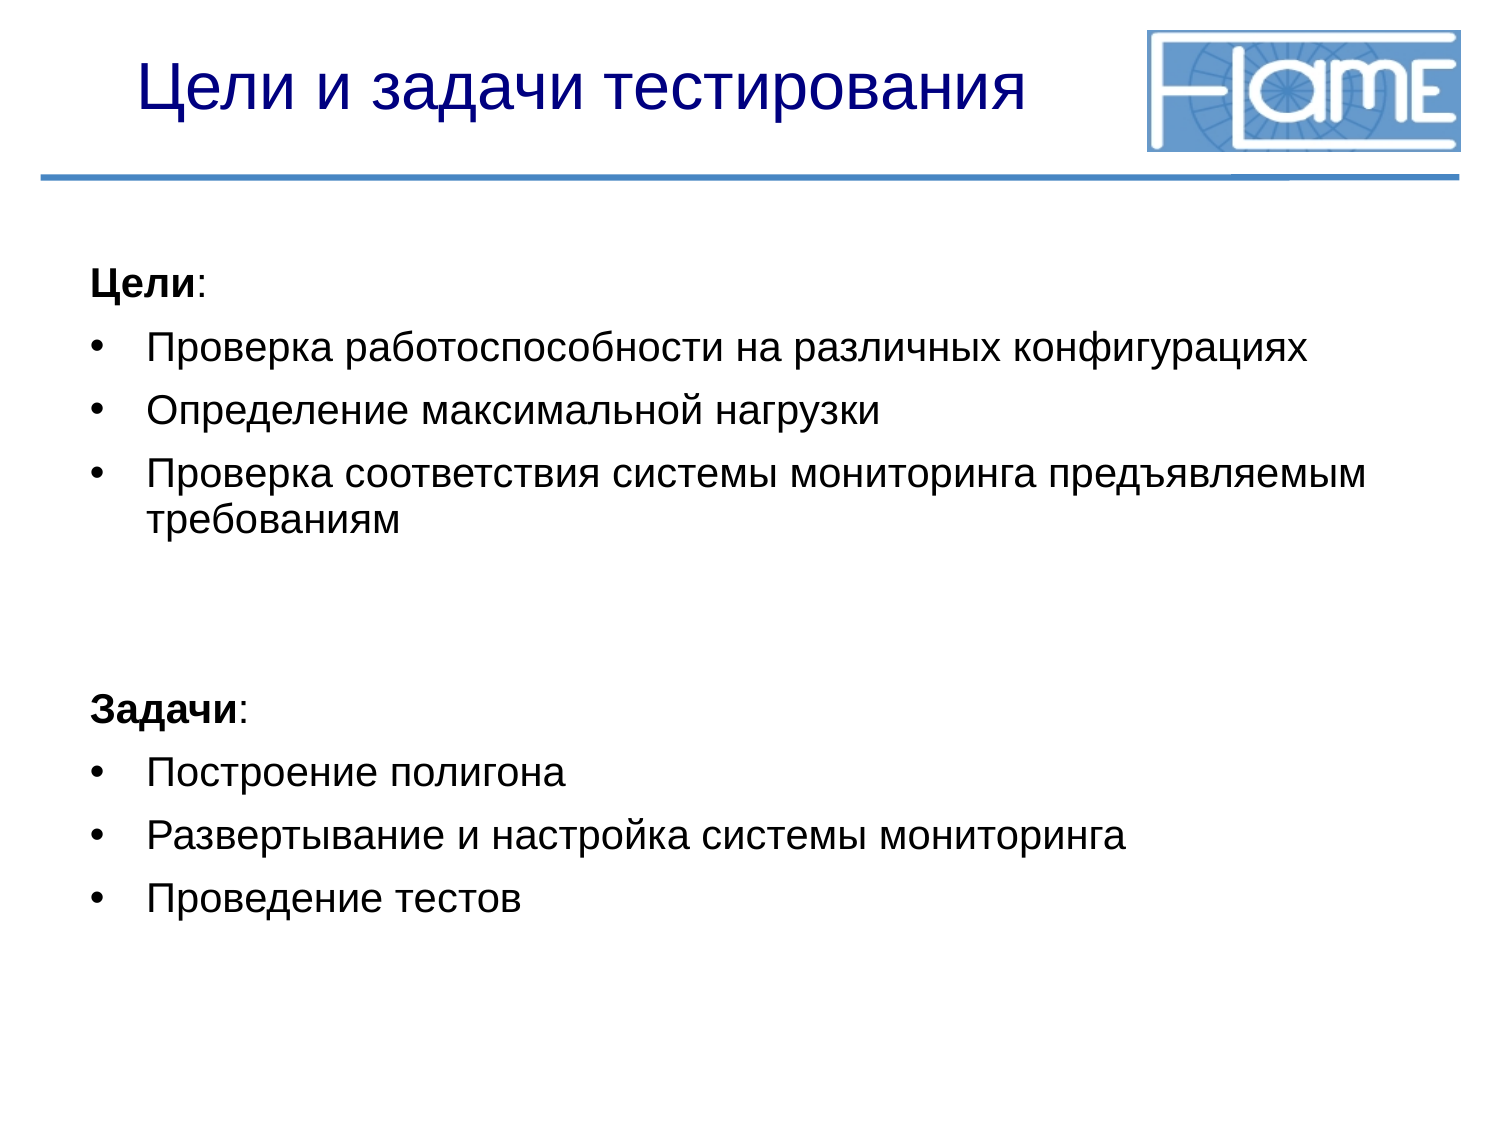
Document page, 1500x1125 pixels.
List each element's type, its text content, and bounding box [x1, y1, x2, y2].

picture [1147, 30, 1461, 152]
text_box Цели: Проверка работоспособности на различных конфигурациях Определение максимальной нагрузки Проверка соответствия системы мониторинга предъявляемым требованиям Задачи: Построение полигона Развертывание и настройка системы мониторинга Проведение тестов [74, 183, 1425, 1103]
text_box Цели и задачи тестирования [46, 0, 1118, 170]
